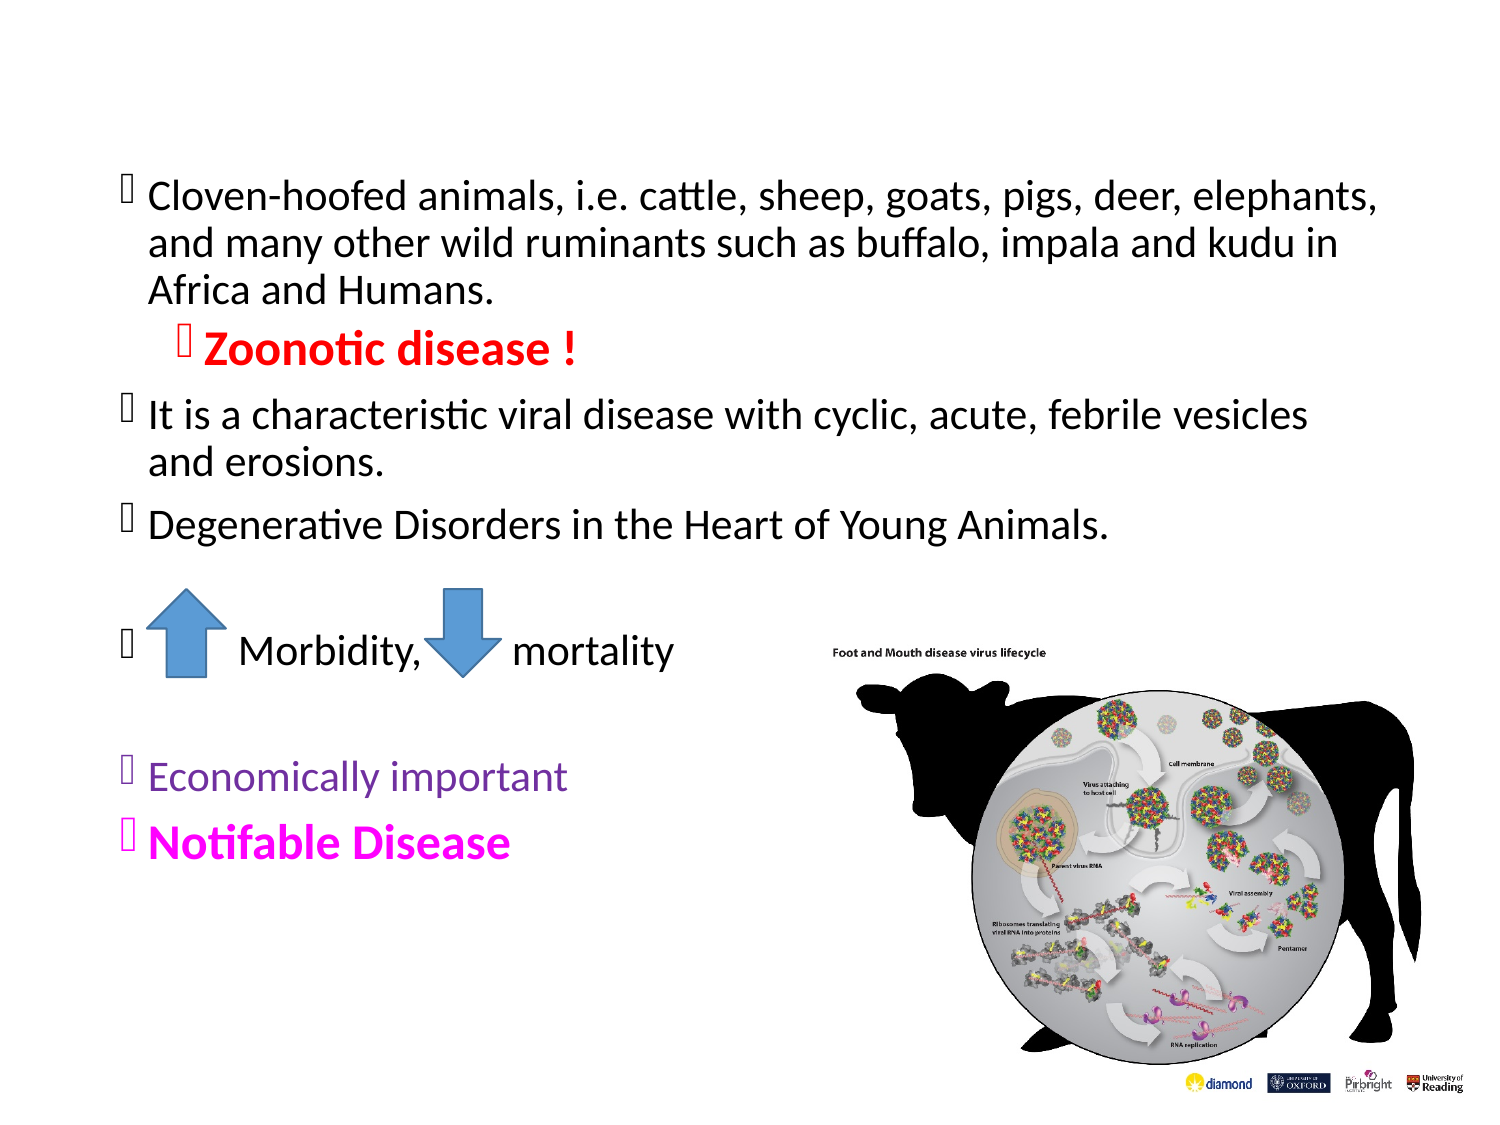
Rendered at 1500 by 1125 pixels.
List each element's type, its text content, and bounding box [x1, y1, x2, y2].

text_box [423, 588, 503, 678]
text_box [145, 588, 227, 679]
picture [813, 633, 1481, 1109]
list Cloven-hoofed animals, i.e. cattle, sheep, goats, pigs, deer, elephants, and many other wild ruminants such as buffalo, impala and kudu in Africa and Humans. Zoonotic disease ! It is a characteristic viral disease with cyclic, acute, febrile vesicles and erosions. Degenerative Disorders in the Heart of Young Animals. Morbidity, mortality Economically important Notifable Disease [104, 164, 1399, 901]
